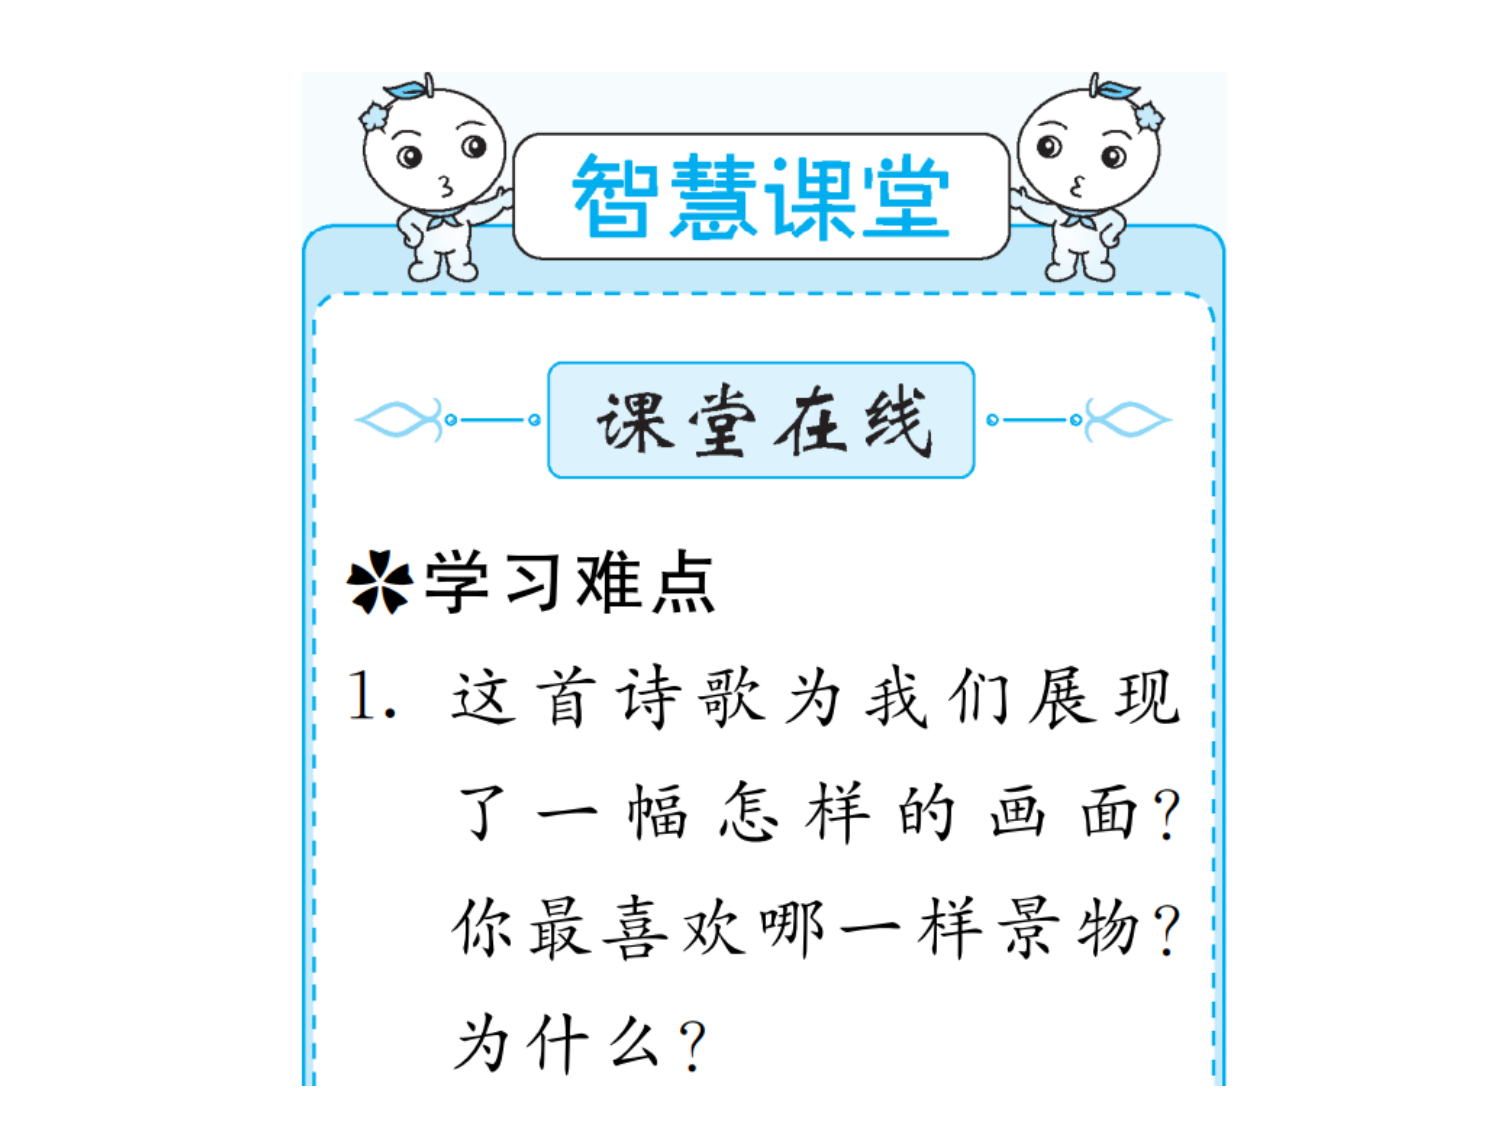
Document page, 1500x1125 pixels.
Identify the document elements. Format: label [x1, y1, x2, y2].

picture [263, 39, 1237, 1086]
